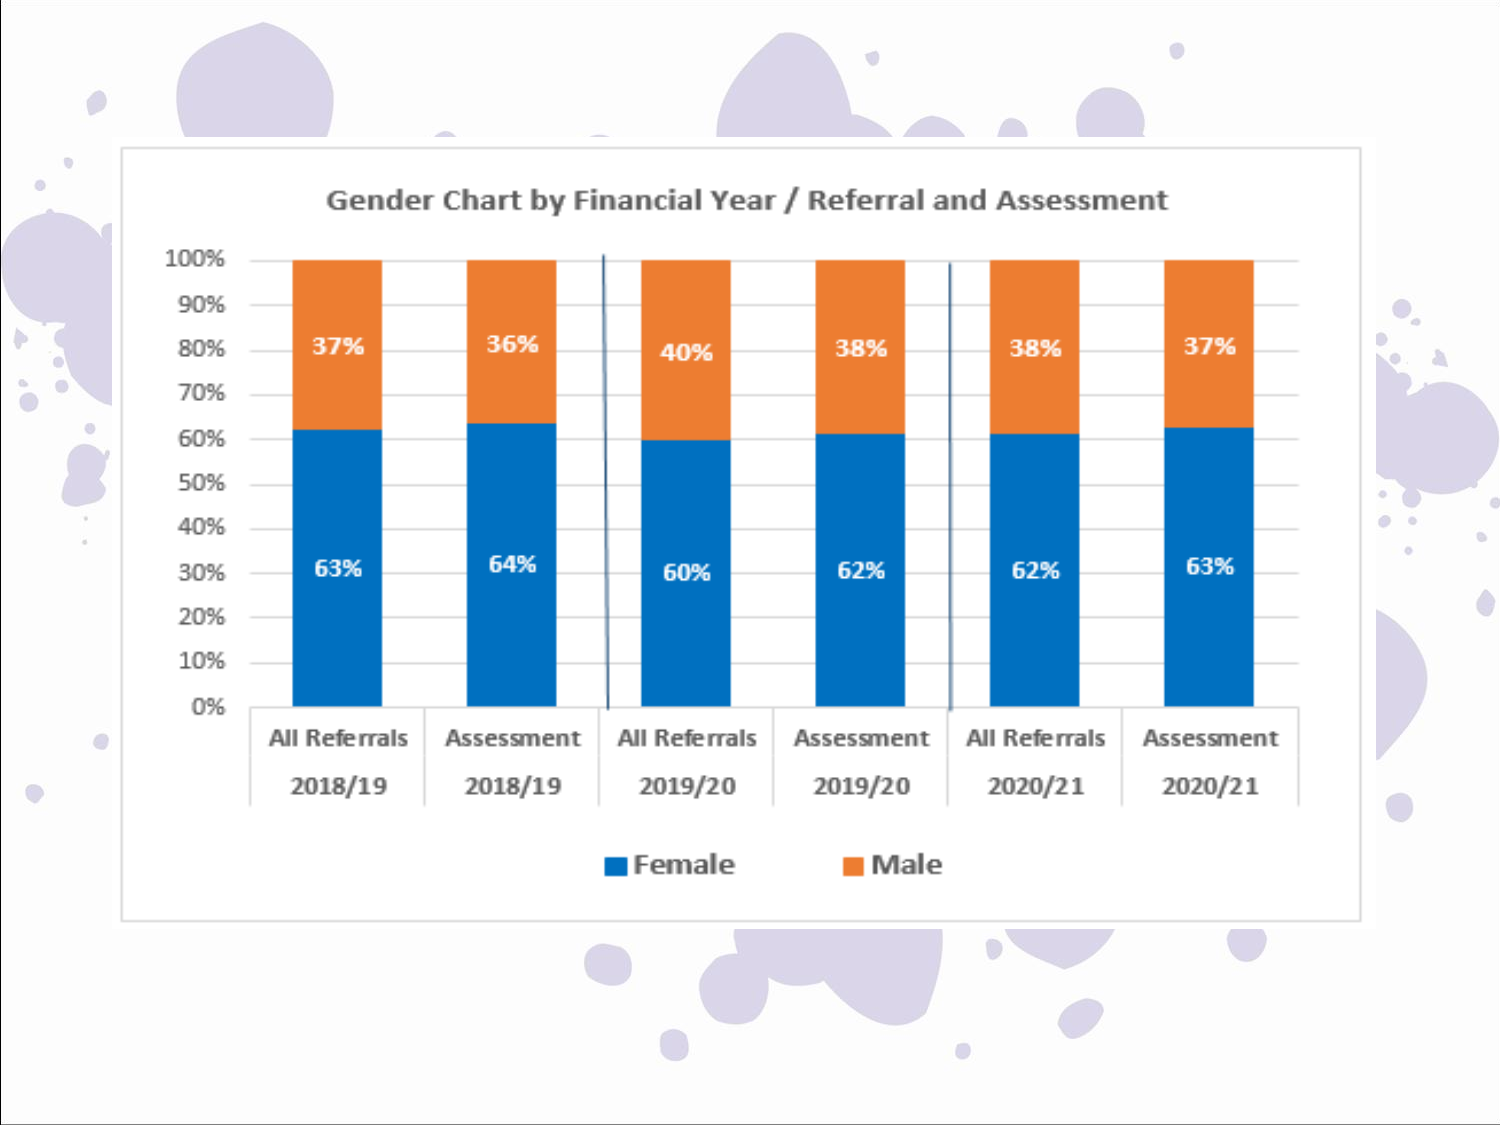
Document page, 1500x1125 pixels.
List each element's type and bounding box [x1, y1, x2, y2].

list [111, 136, 1377, 929]
picture [0, 0, 1500, 1125]
